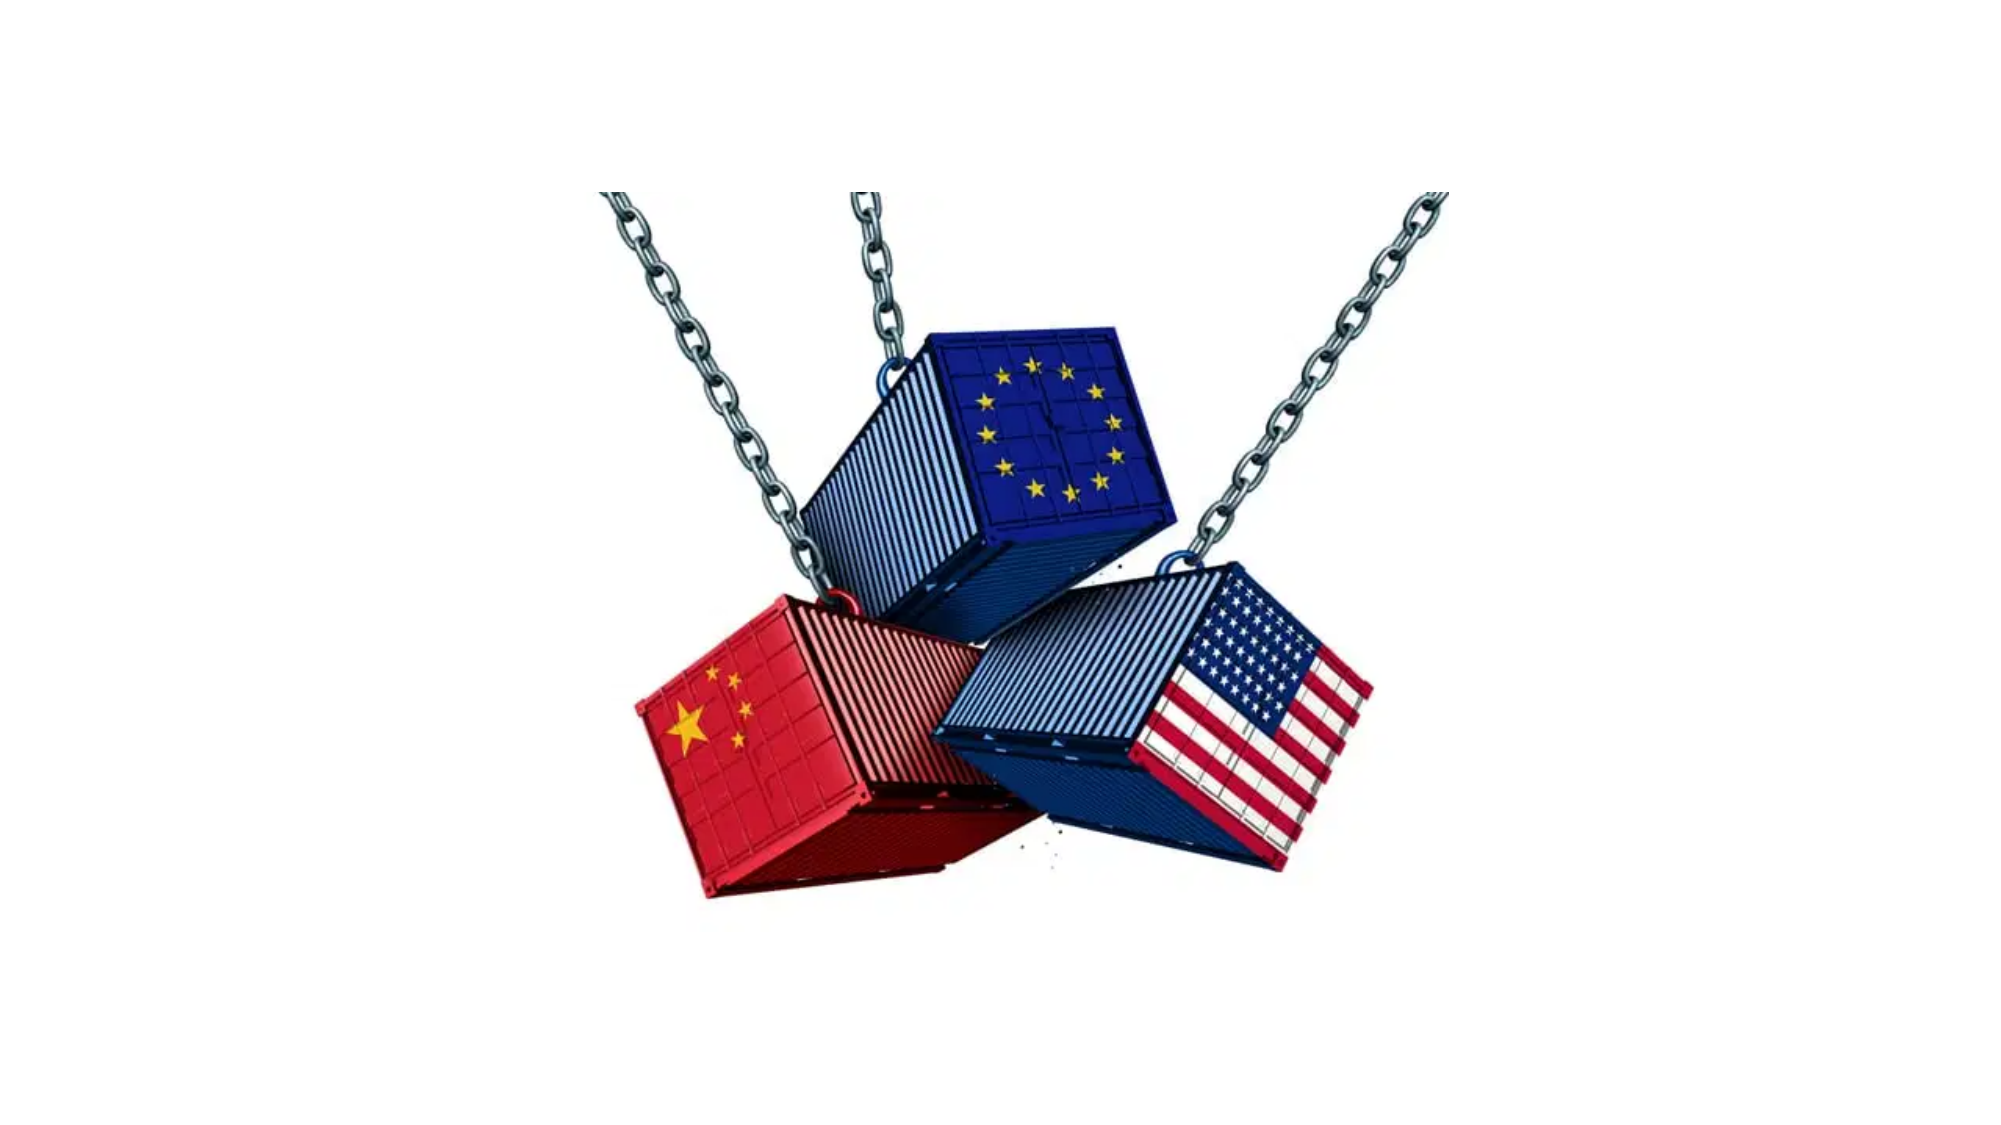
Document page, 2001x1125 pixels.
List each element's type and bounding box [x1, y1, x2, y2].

picture [551, 192, 1449, 933]
